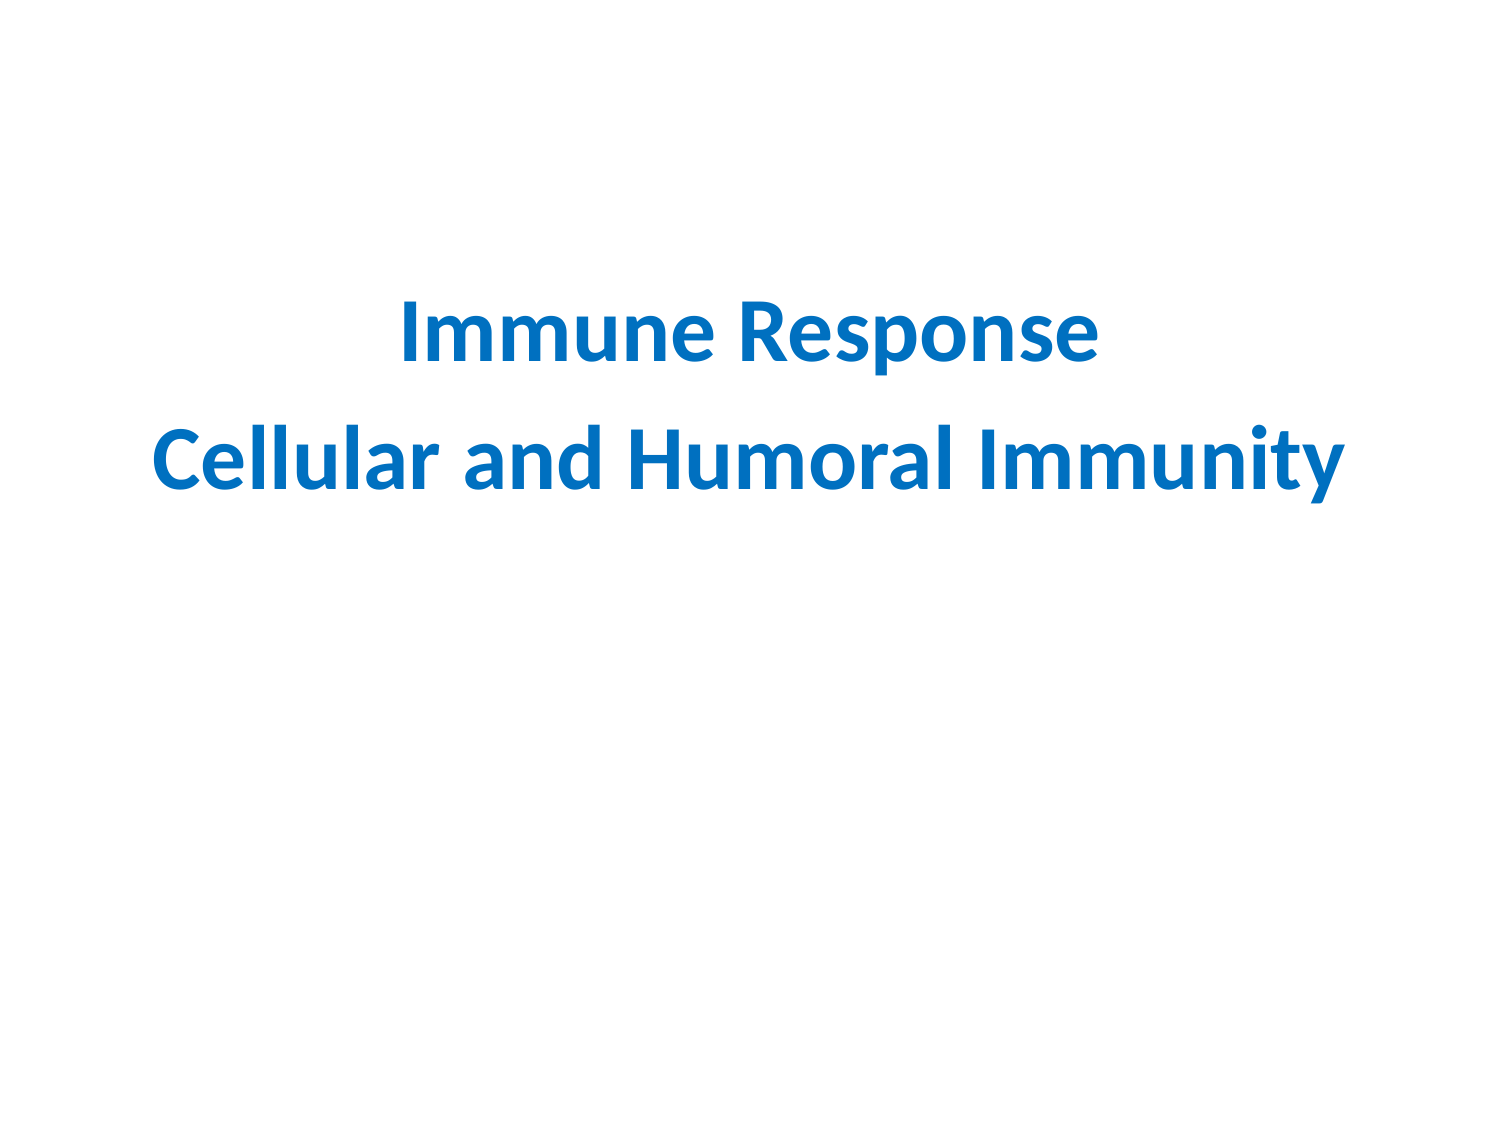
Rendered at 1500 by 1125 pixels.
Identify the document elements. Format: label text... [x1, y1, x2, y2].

list Immune Response Cellular and Humoral Immunity [75, 262, 1425, 1005]
